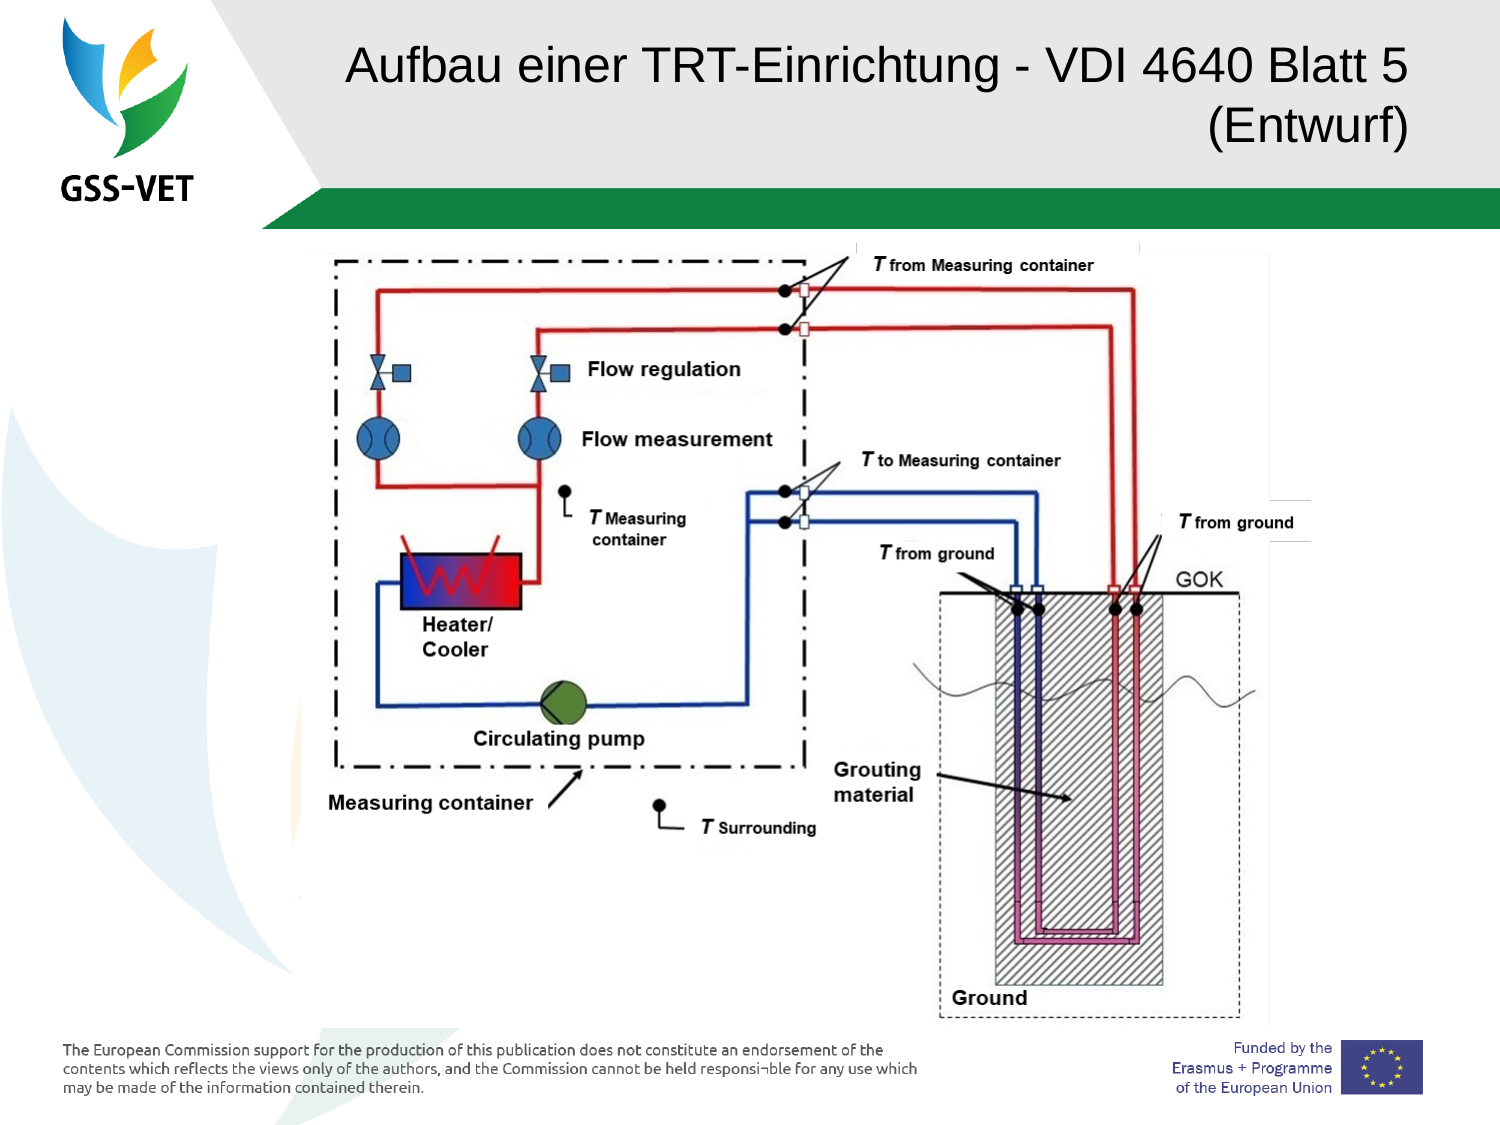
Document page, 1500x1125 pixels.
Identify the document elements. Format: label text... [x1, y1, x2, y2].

picture [0, 0, 1500, 1125]
text_box Aufbau einer TRT-Einrichtung - VDI 4640 Blatt 5 (Entwurf) [324, 0, 1425, 185]
